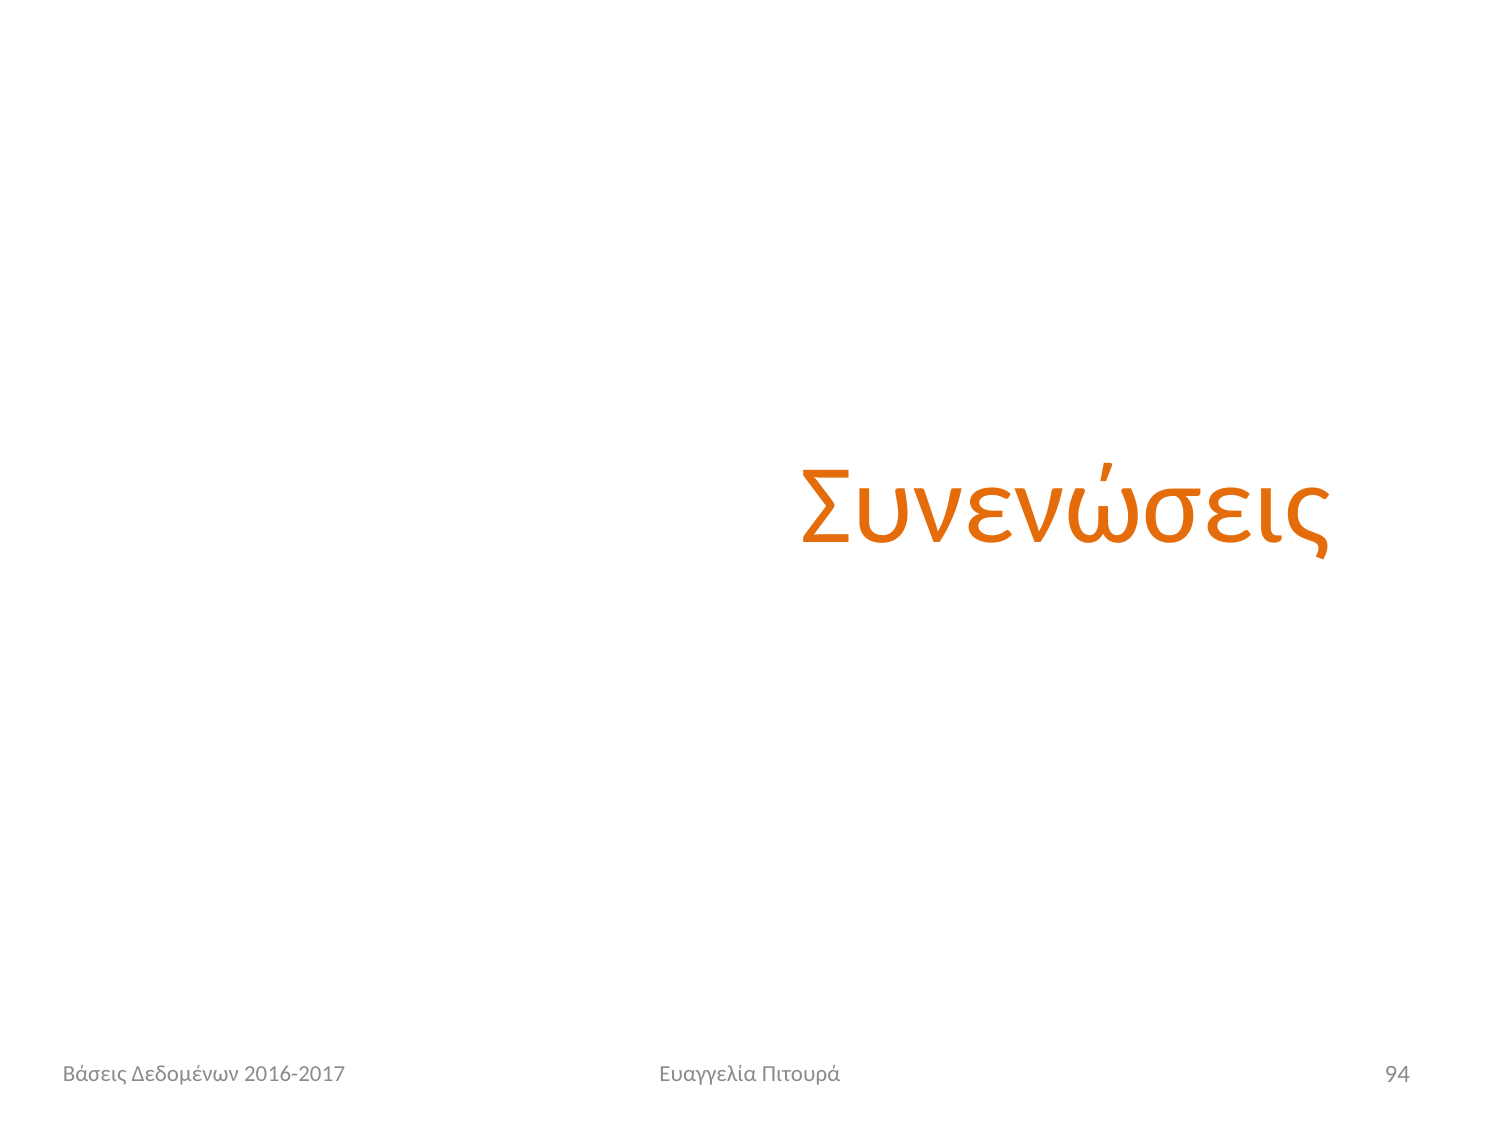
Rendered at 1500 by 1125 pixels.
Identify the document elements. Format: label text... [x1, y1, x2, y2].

footer Ευαγγελία Πιτουρά [512, 1042, 988, 1103]
text_box Συνενώσεις [112, 422, 1346, 572]
text_box Βάσεις Δεδομένων 2016-2017 [47, 1042, 398, 1103]
slide_number 94 [1074, 1042, 1425, 1103]
